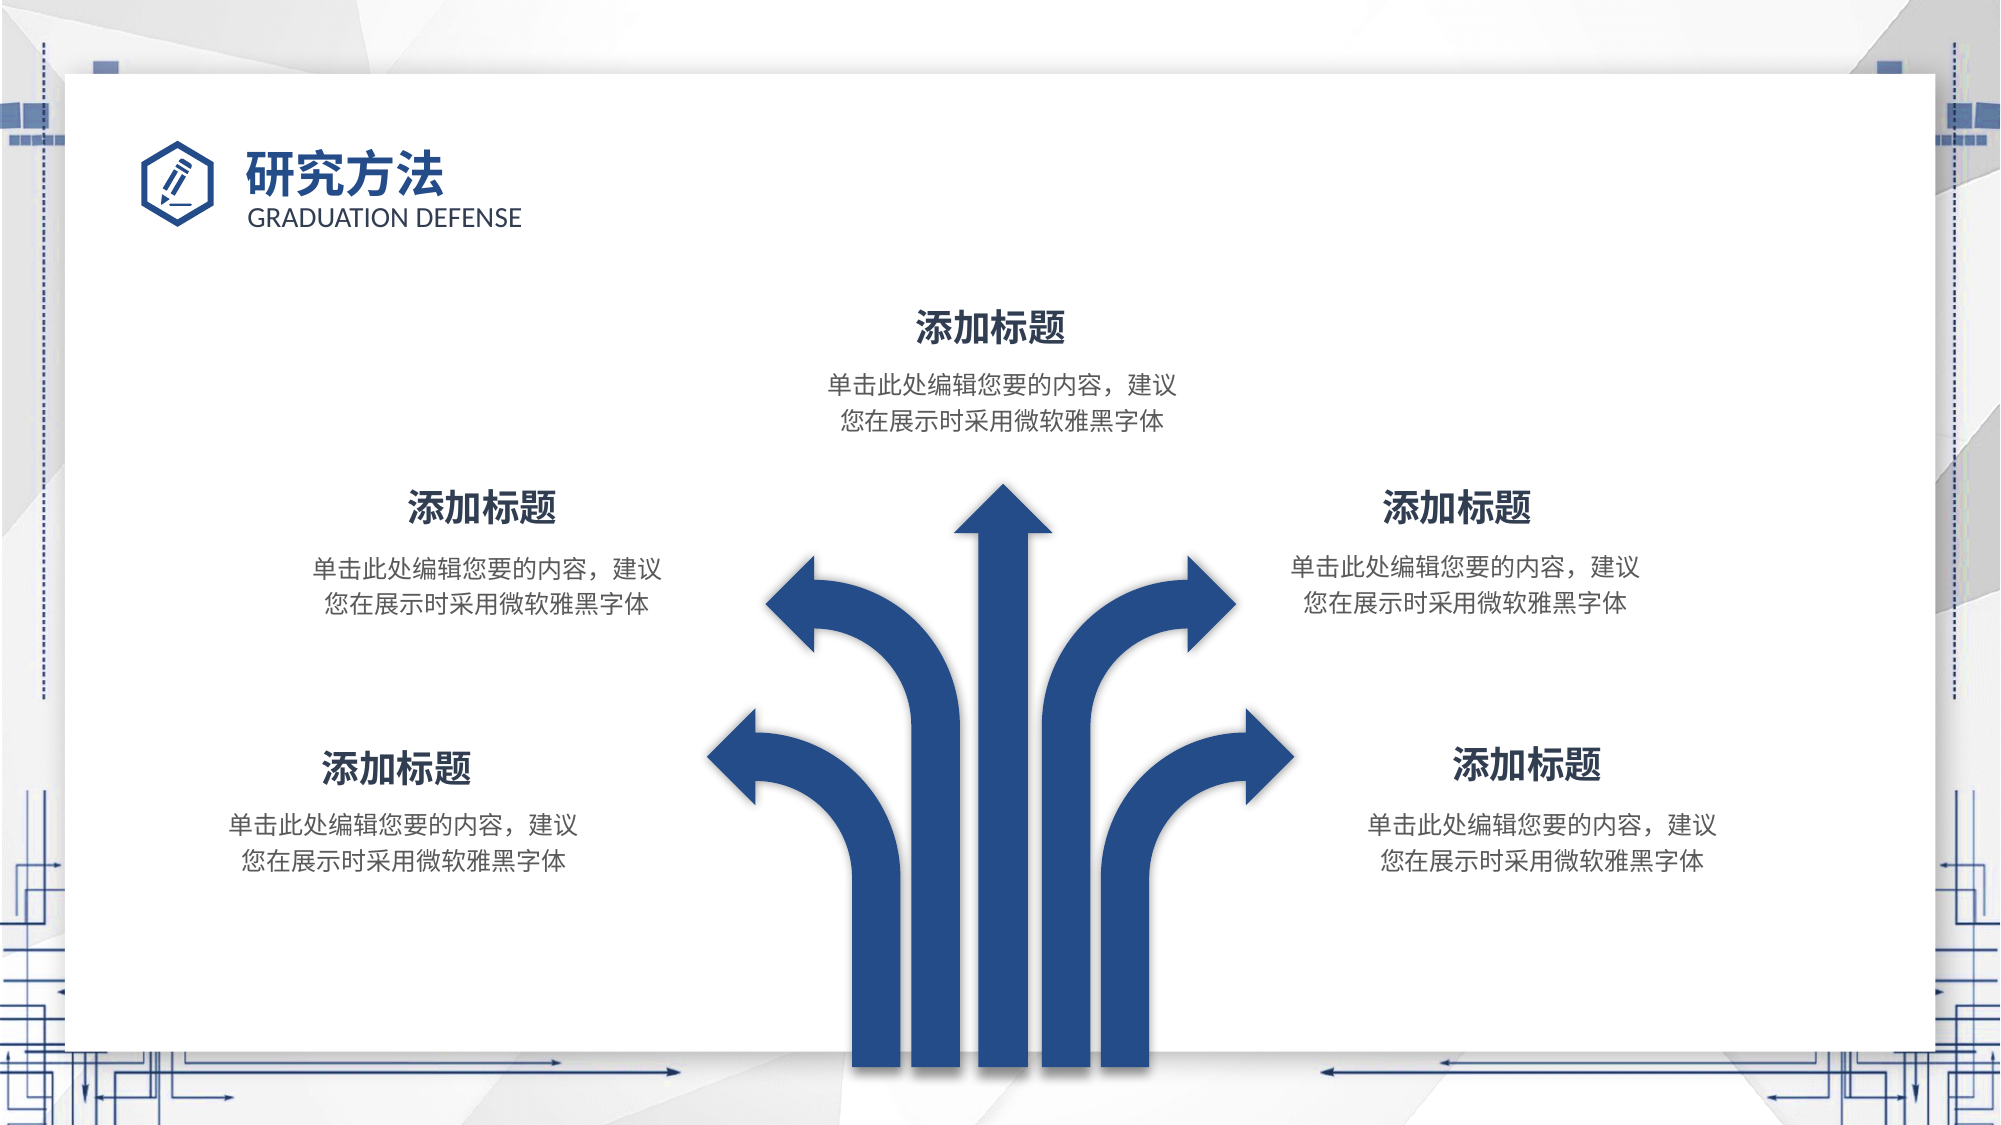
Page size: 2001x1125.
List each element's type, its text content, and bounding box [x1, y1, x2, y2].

picture [0, 0, 2001, 1125]
text_box [1100, 708, 1295, 1068]
title 研究方法 [230, 123, 827, 199]
text_box [1041, 555, 1237, 1068]
text_box [706, 708, 901, 1068]
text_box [1264, 467, 1667, 626]
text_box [286, 467, 689, 628]
text_box [765, 555, 960, 1068]
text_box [202, 728, 605, 885]
text_box [953, 483, 1053, 1068]
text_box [1341, 725, 1744, 885]
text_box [801, 287, 1204, 444]
